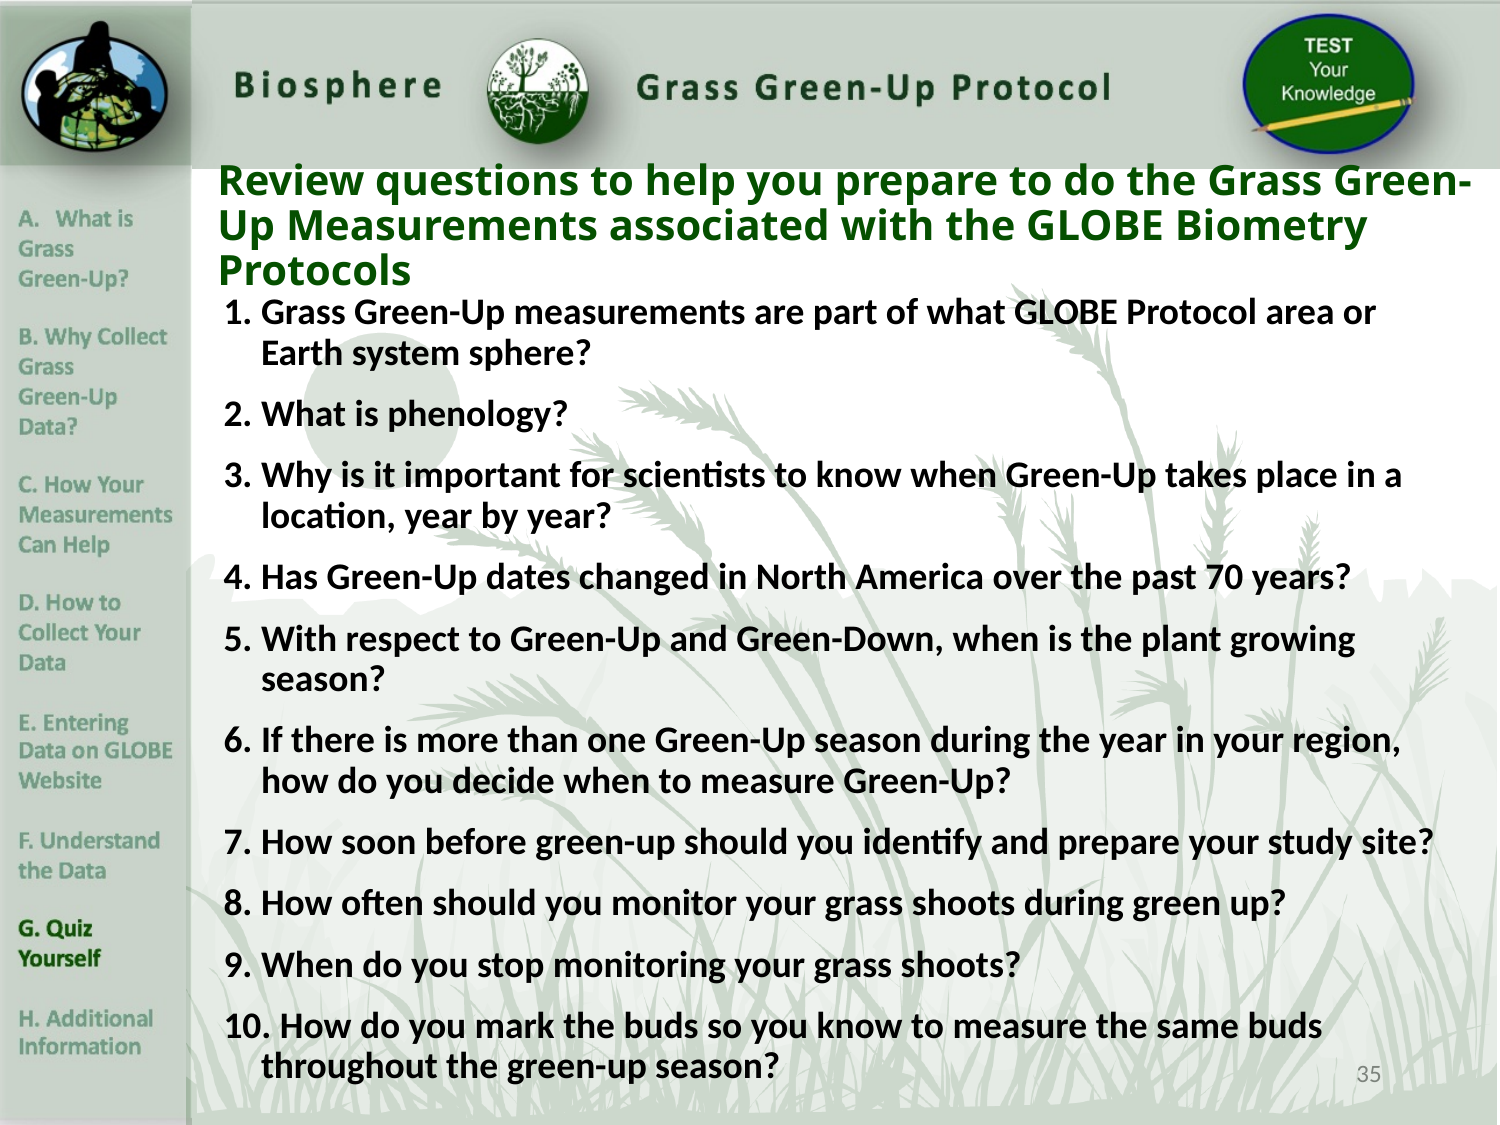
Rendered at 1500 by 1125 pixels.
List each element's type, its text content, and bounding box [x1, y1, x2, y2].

title Review questions to help you prepare to do the Grass Green-Up Measurements associated with the GLOBE Biometry Protocols [202, 169, 1497, 283]
picture [192, 0, 1500, 169]
picture [186, 283, 1497, 1125]
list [0, 0, 192, 1125]
